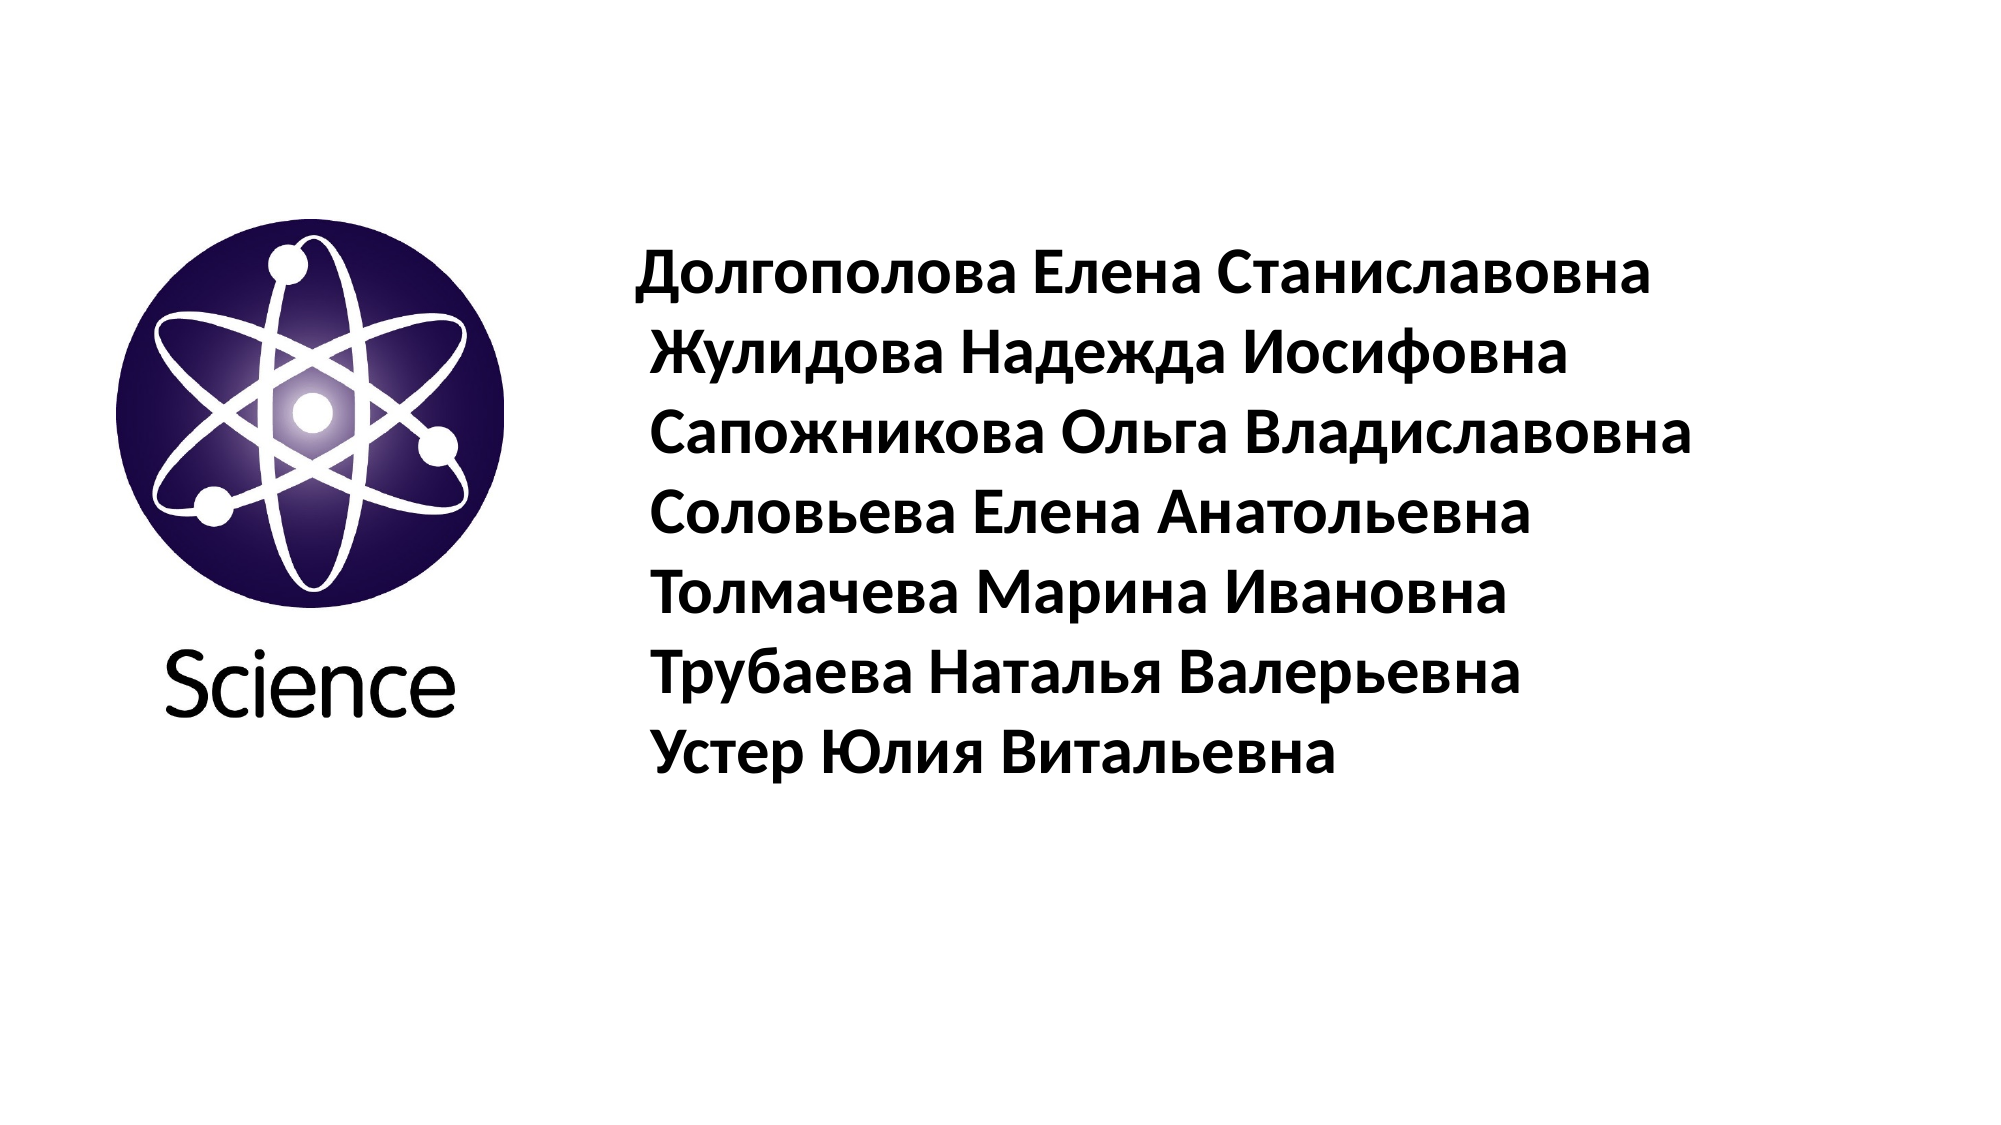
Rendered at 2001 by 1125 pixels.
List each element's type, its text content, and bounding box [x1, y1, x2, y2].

picture [116, 219, 504, 718]
text_box Долгополова Елена Станиславовна Жулидова Надежда Иосифовна Сапожникова Ольга Владиславовна Соловьева Елена Анатольевна Толмачева Марина Ивановна Трубаева Наталья Валерьевна Устер Юлия Витальевна [620, 219, 1862, 794]
